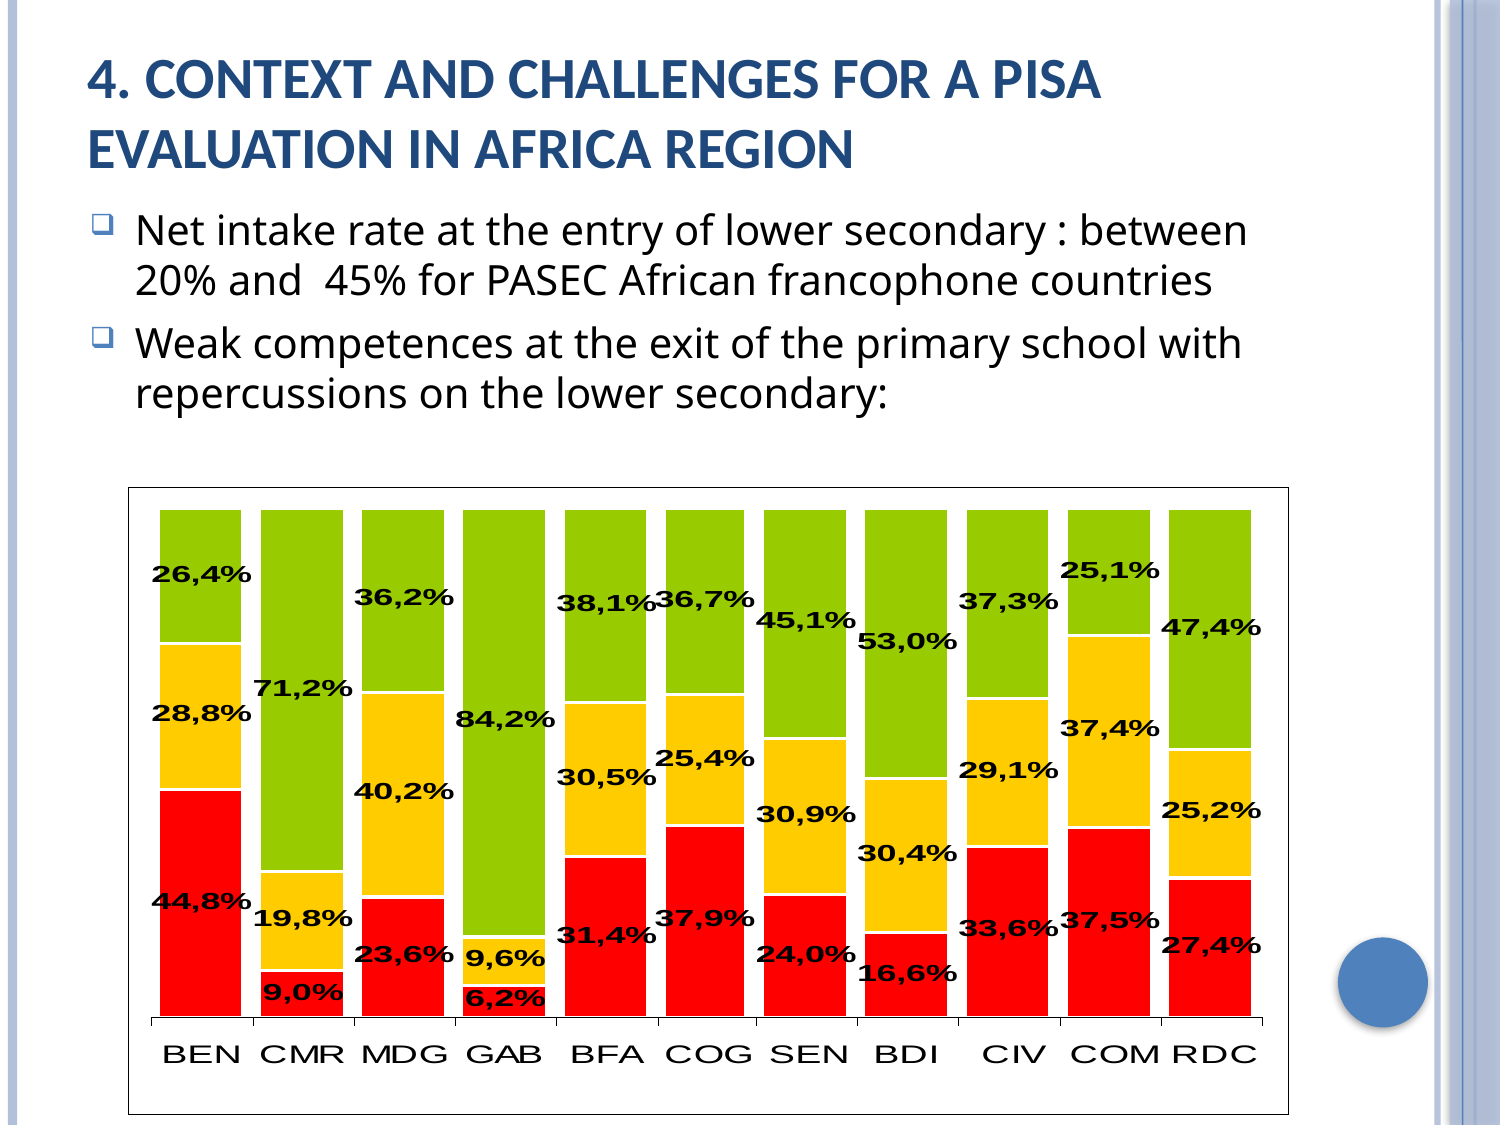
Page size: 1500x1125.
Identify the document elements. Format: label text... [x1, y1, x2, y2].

list Net intake rate at the entry of lower secondary : between 20% and 45% for PASEC African francophone countries Weak competences at the exit of the primary school with repercussions on the lower secondary: [75, 196, 1300, 1062]
title 4. Context and challenges for a pisa evaluation in africa region [72, 0, 1298, 188]
picture [111, 476, 1500, 1125]
